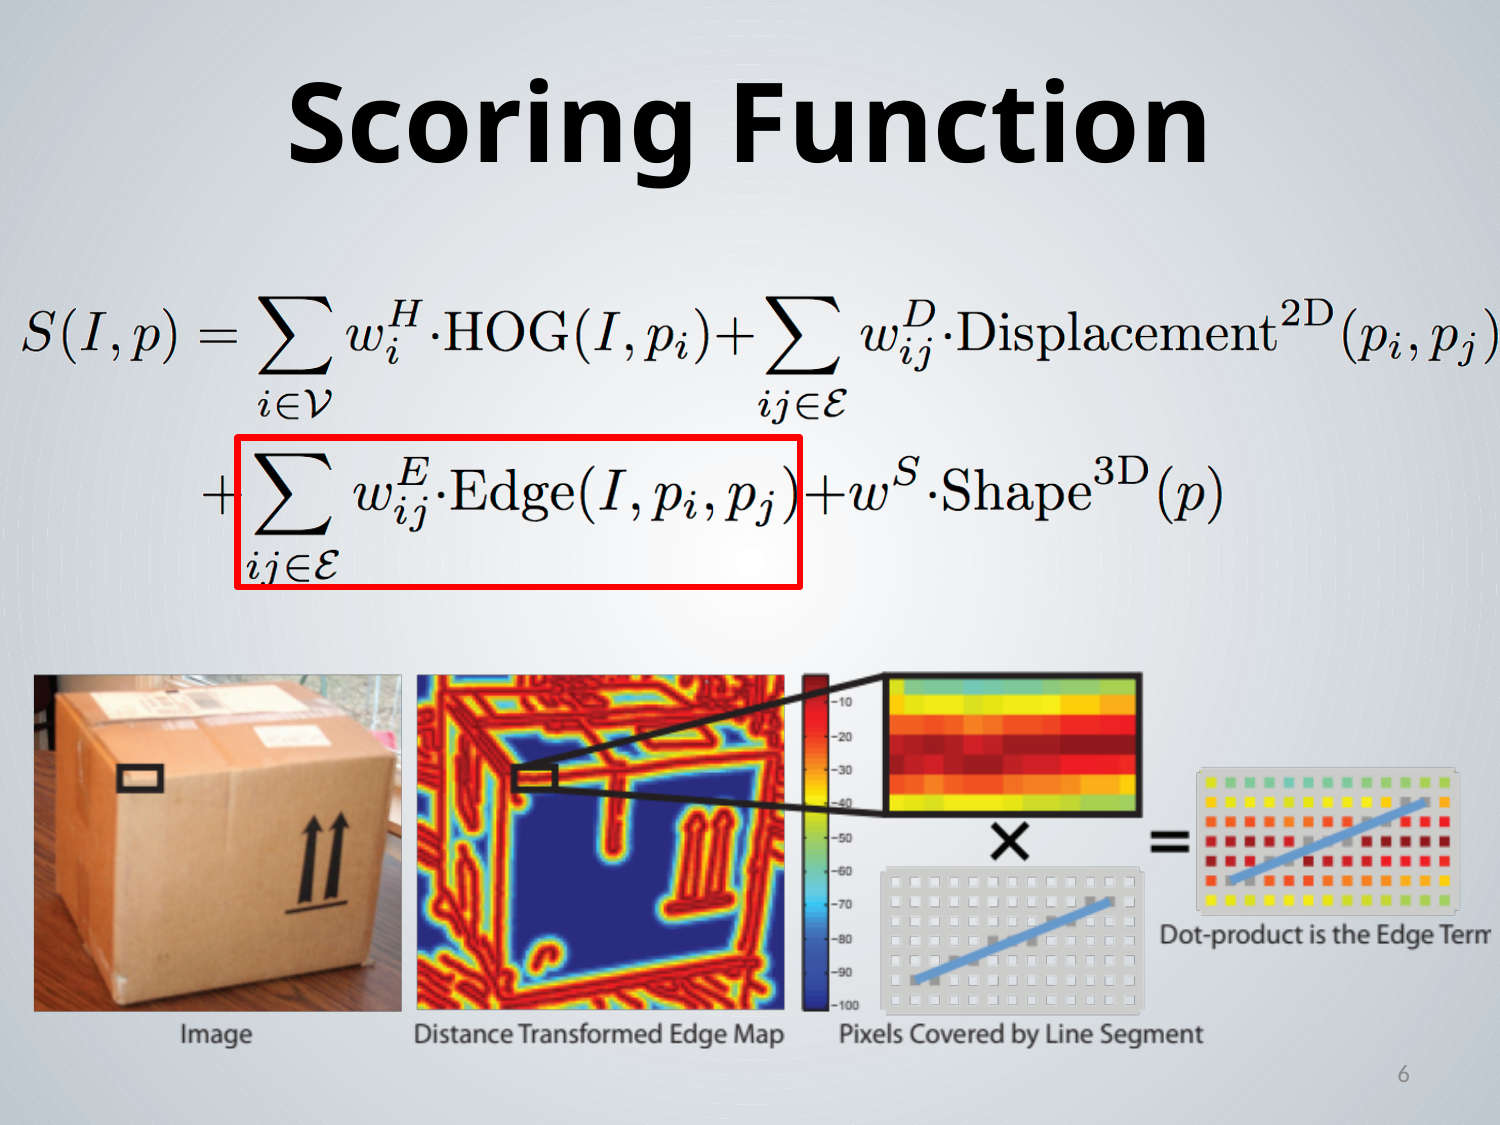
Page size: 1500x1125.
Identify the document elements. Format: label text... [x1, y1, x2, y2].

text_box Scoring Function [74, 45, 1425, 233]
picture [0, 274, 1500, 593]
slide_number 6 [1074, 1058, 1425, 1103]
picture [33, 670, 1492, 1049]
